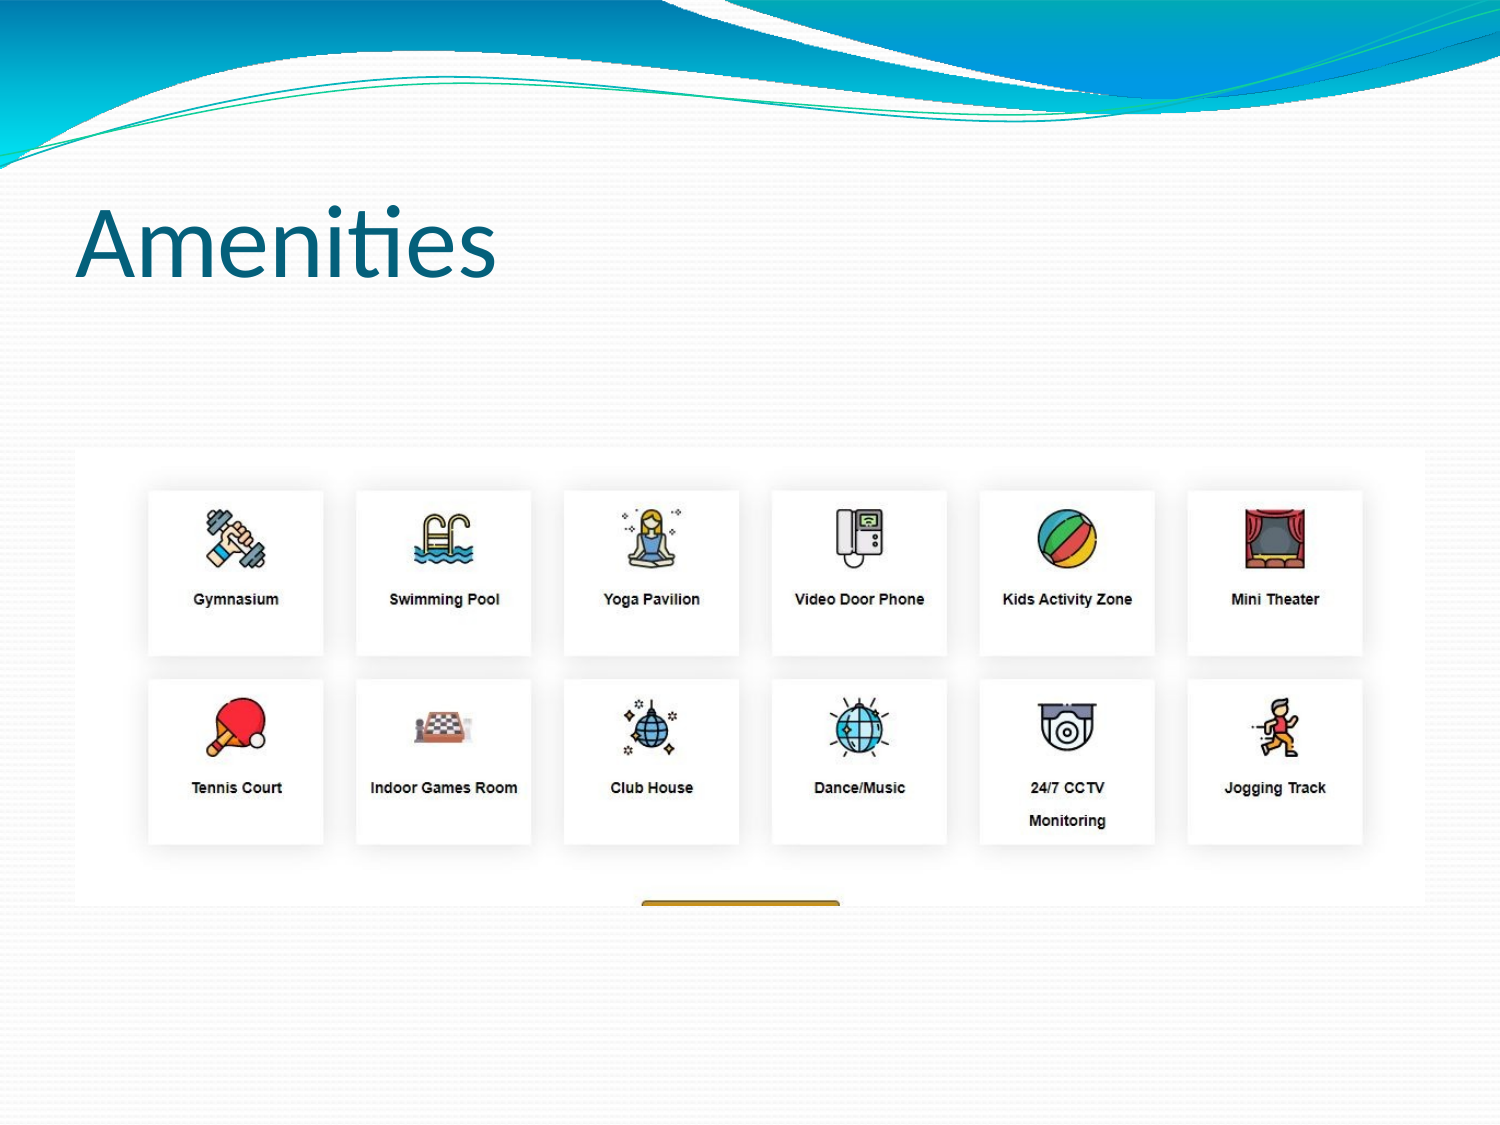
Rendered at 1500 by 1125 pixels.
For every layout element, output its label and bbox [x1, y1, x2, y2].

text_box [0, 0, 1500, 1125]
